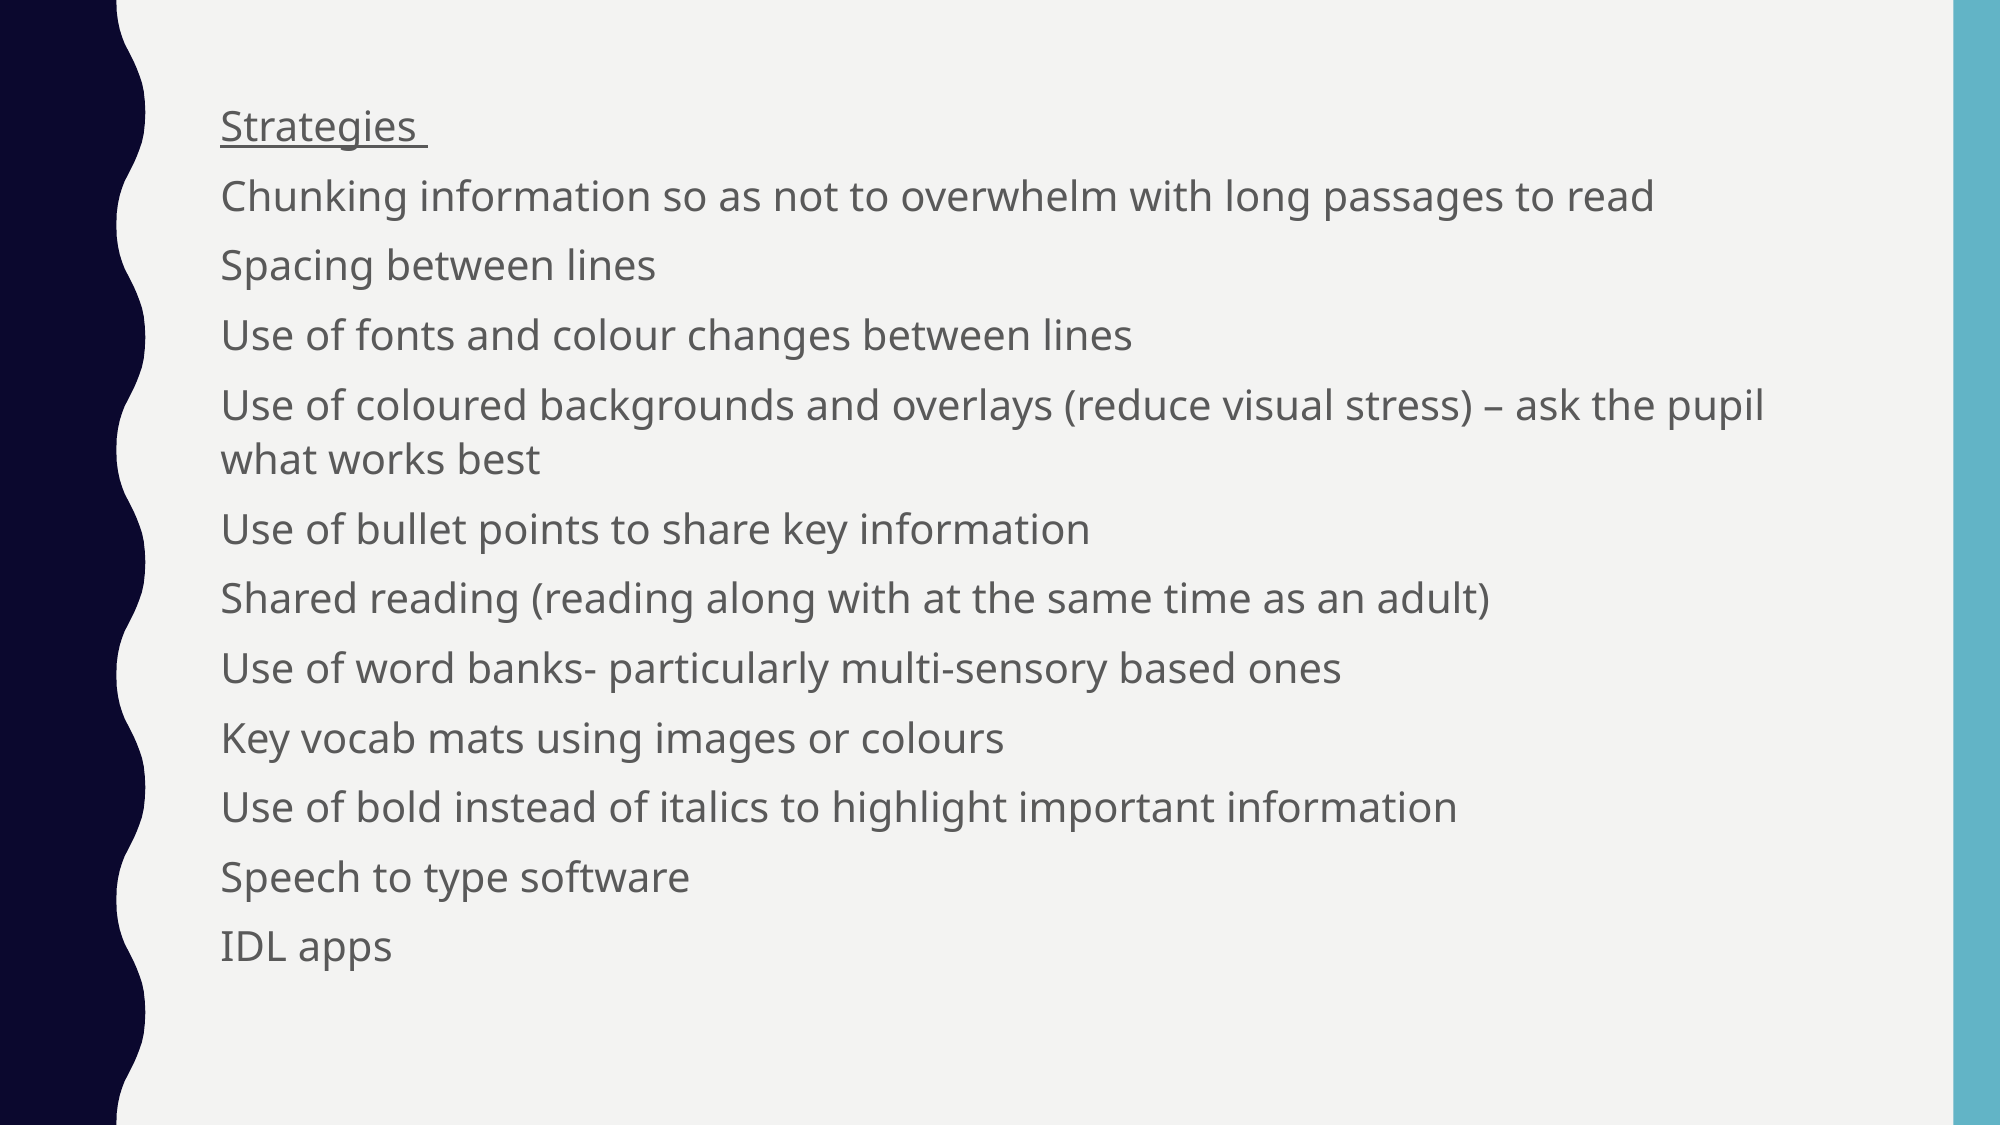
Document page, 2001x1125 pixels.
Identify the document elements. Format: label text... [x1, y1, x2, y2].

list Strategies Chunking information so as not to overwhelm with long passages to read Spacing between lines Use of fonts and colour changes between lines Use of coloured backgrounds and overlays (reduce visual stress) – ask the pupil what works best Use of bullet points to share key information Shared reading (reading along with at the same time as an adult) Use of word banks- particularly multi-sensory based ones Key vocab mats using images or colours Use of bold instead of italics to highlight important information Speech to type software IDL apps [205, 87, 1875, 976]
